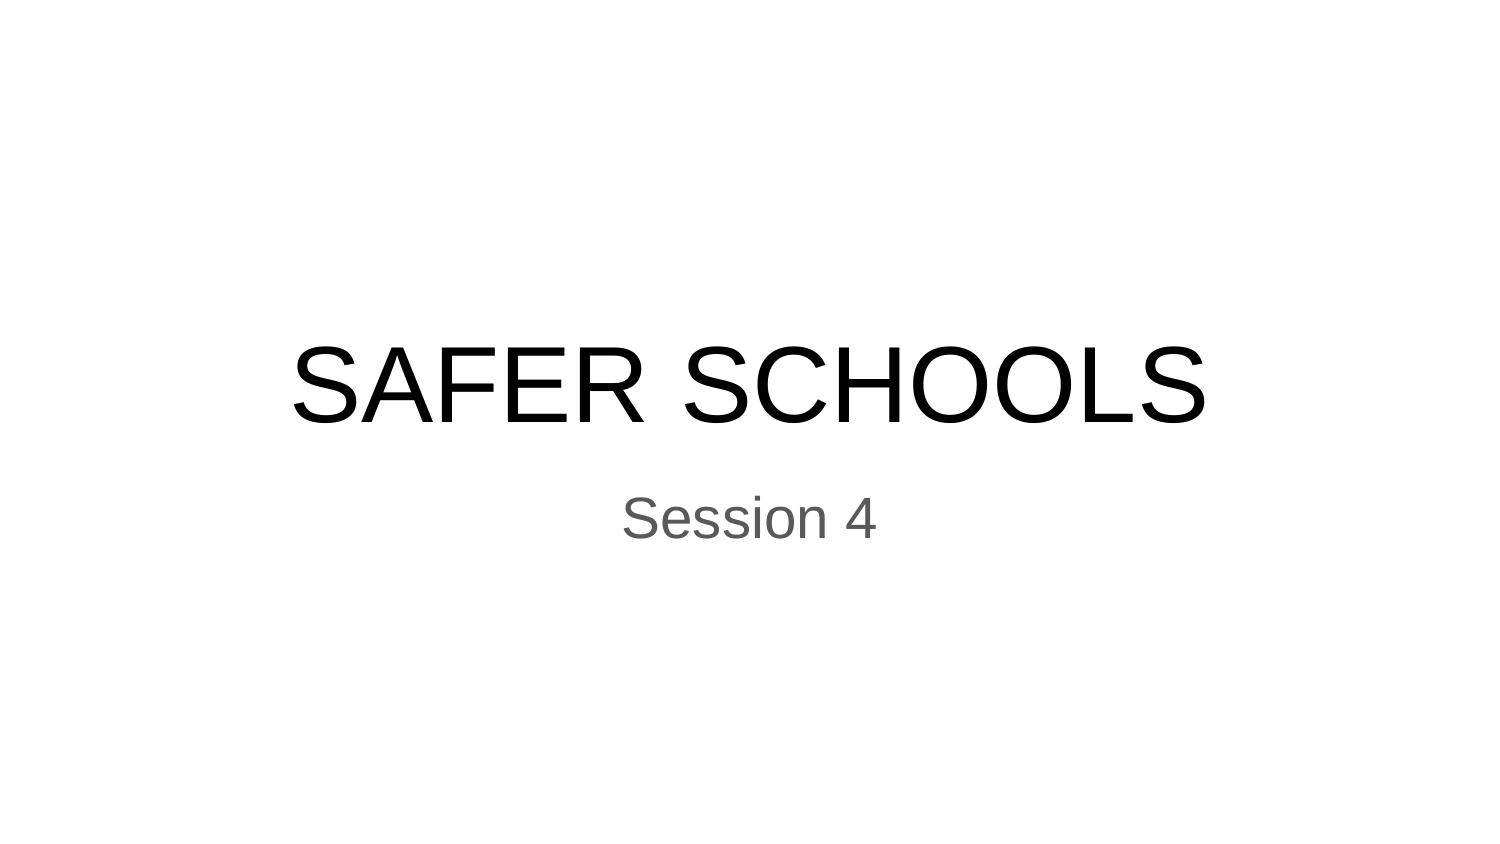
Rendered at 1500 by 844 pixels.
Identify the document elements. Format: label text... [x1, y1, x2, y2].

subtitle Session 4 [51, 464, 1449, 595]
title SAFER SCHOOLS [51, 122, 1449, 459]
